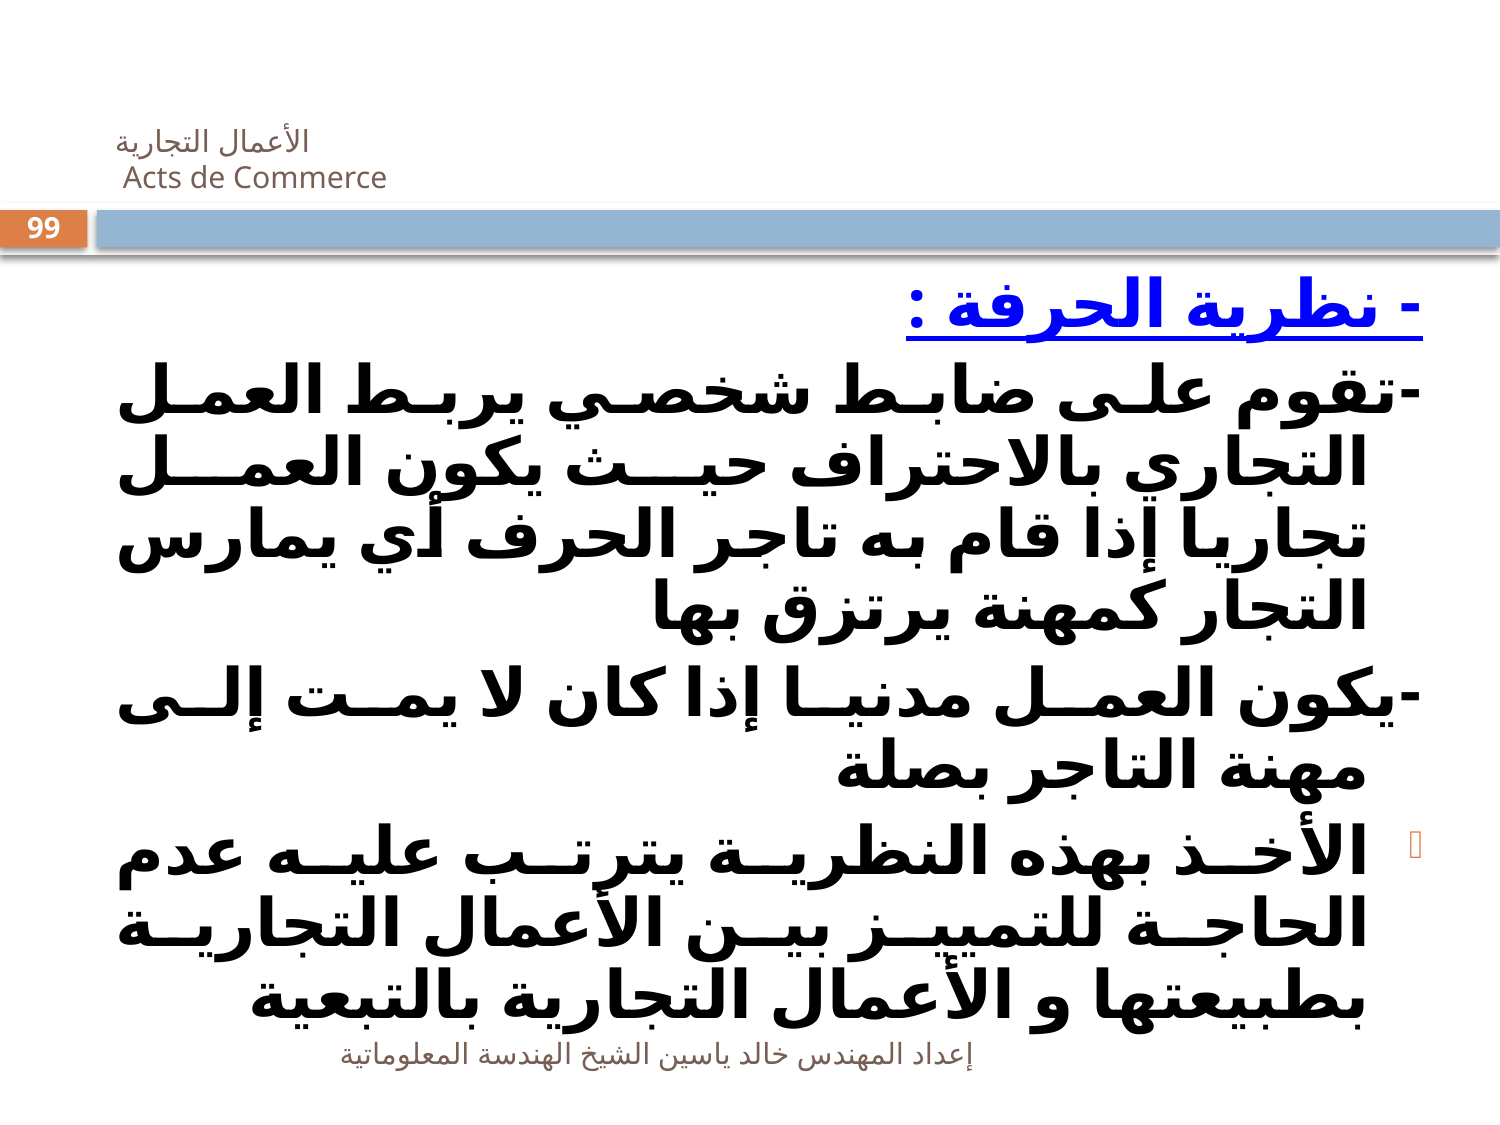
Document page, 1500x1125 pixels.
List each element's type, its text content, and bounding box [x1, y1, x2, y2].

title الأعمال التجارية Acts de Commerce [100, 113, 1438, 262]
footer إعداد المهندس خالد ياسين الشيخ الهندسة المعلوماتية [99, 1024, 990, 1085]
slide_number 99 [0, 208, 88, 249]
list - نظرية الحرفة : - تقوم على ضابط شخصي يربط العمل التجاري بالاحتراف حيث يكون العمل تجاريا إذا قام به تاجر الحرف أي يمارس التجار كمهنة يرتزق بها - يكون العمل مدنيا إذا كان لا يمت إلى مهنة التاجر بصلة الأخذ بهذه النظرية يترتب عليه عدم الحاجة للتمييز بين الأعمال التجارية بطبيعتها و الأعمال التجارية بالتبعية [100, 262, 1438, 1000]
